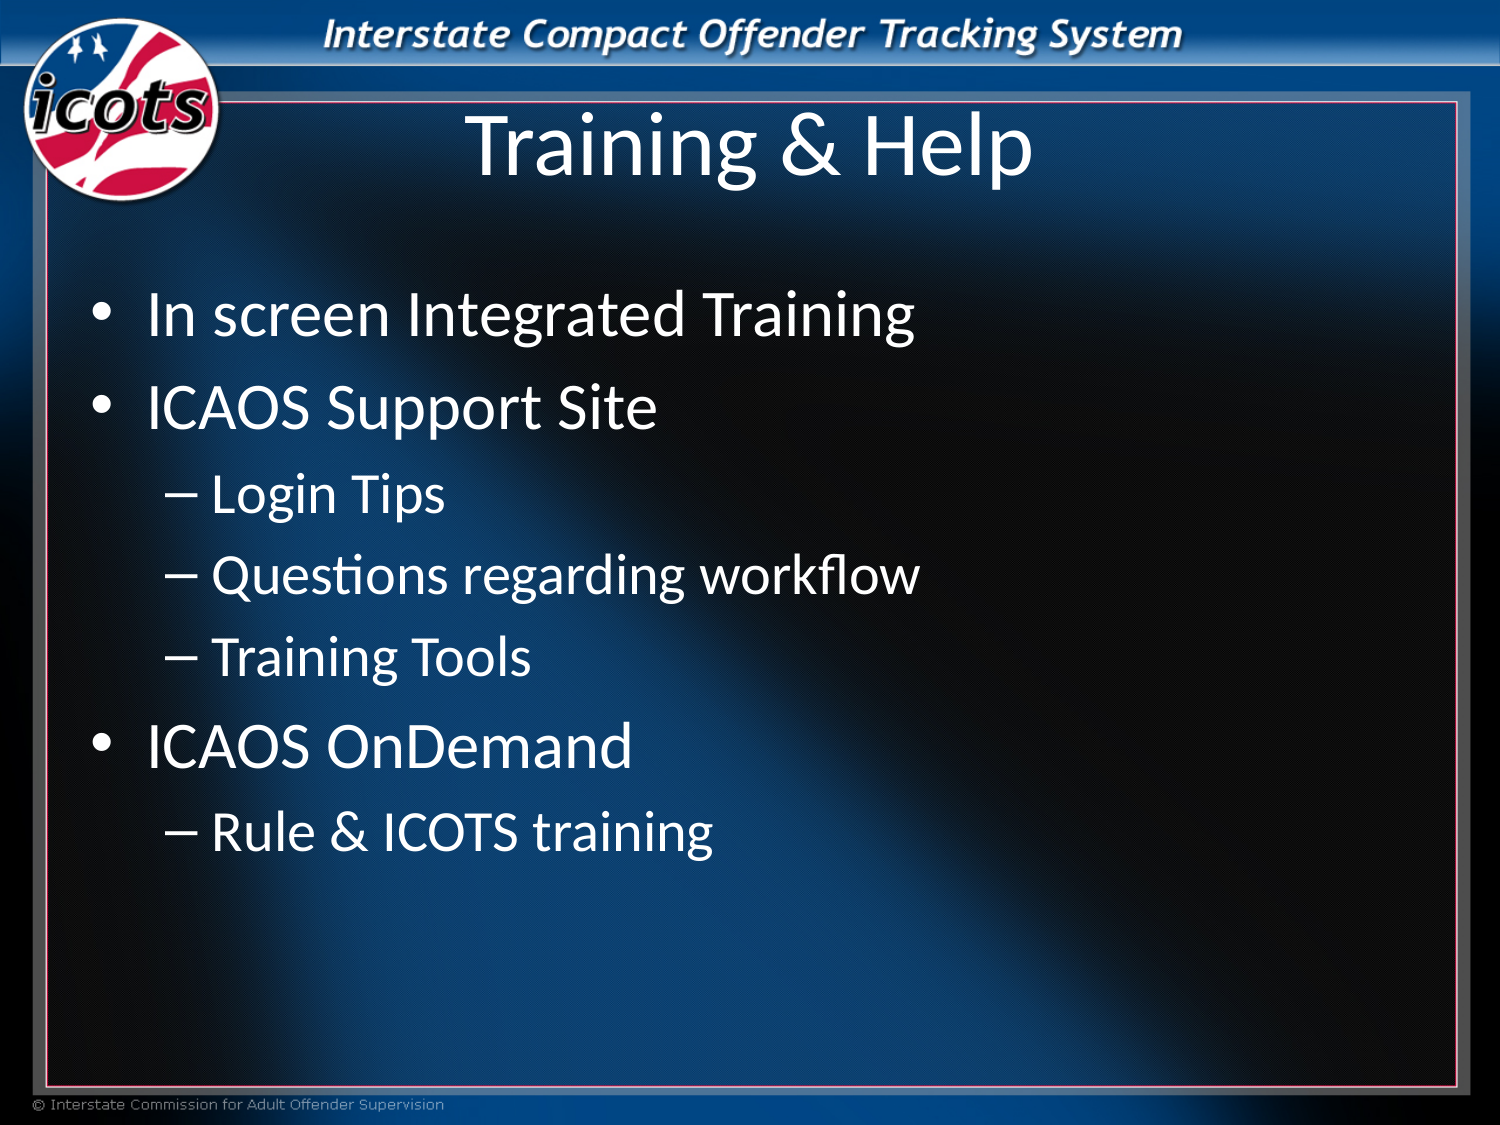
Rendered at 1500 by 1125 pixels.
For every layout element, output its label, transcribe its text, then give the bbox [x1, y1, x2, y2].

picture [0, 0, 1500, 1125]
list In screen Integrated Training ICAOS Support Site Login Tips Questions regarding workflow Training Tools ICAOS OnDemand Rule & ICOTS training [75, 262, 1425, 1005]
title Training & Help [75, 45, 1425, 233]
